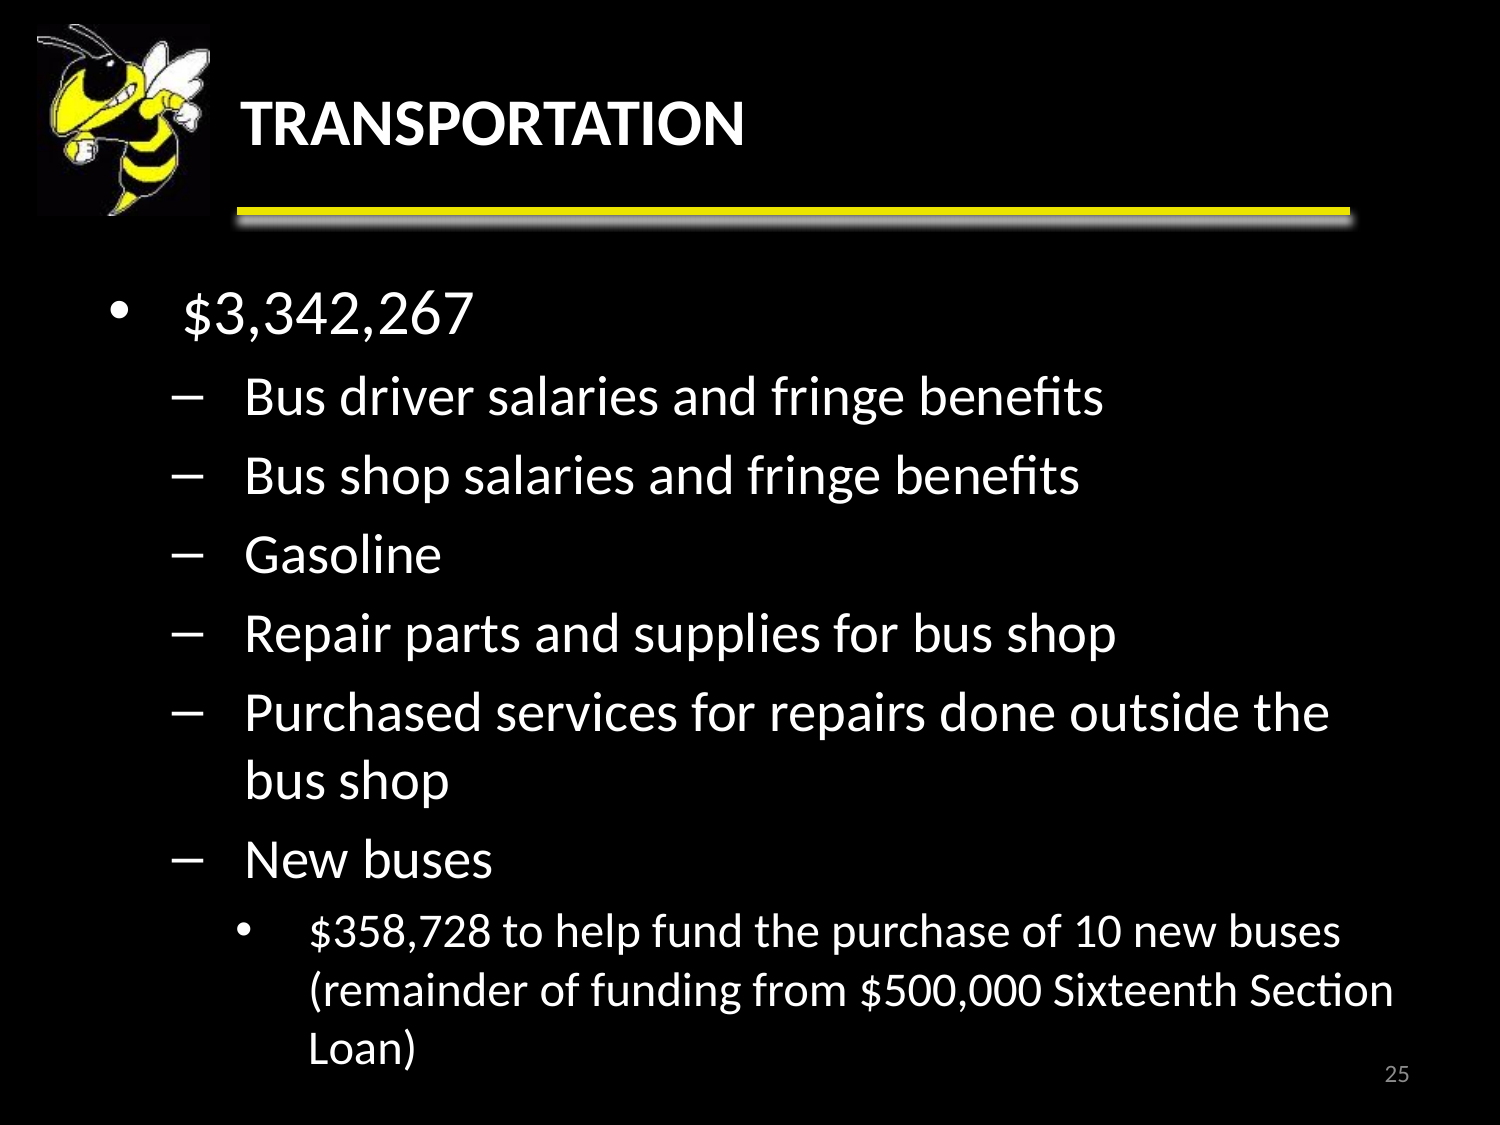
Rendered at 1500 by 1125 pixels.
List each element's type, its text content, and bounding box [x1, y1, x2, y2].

slide_number 25 [1074, 1042, 1425, 1103]
title TRANSPORTATION [225, 24, 1465, 213]
picture [37, 24, 210, 216]
list $3,342,267 Bus driver salaries and fringe benefits Bus shop salaries and fringe benefits Gasoline Repair parts and supplies for bus shop Purchased services for repairs done outside the bus shop New buses $358,728 to help fund the purchase of 10 new buses (remainder of funding from $500,000 Sixteenth Section Loan) [75, 262, 1425, 1088]
